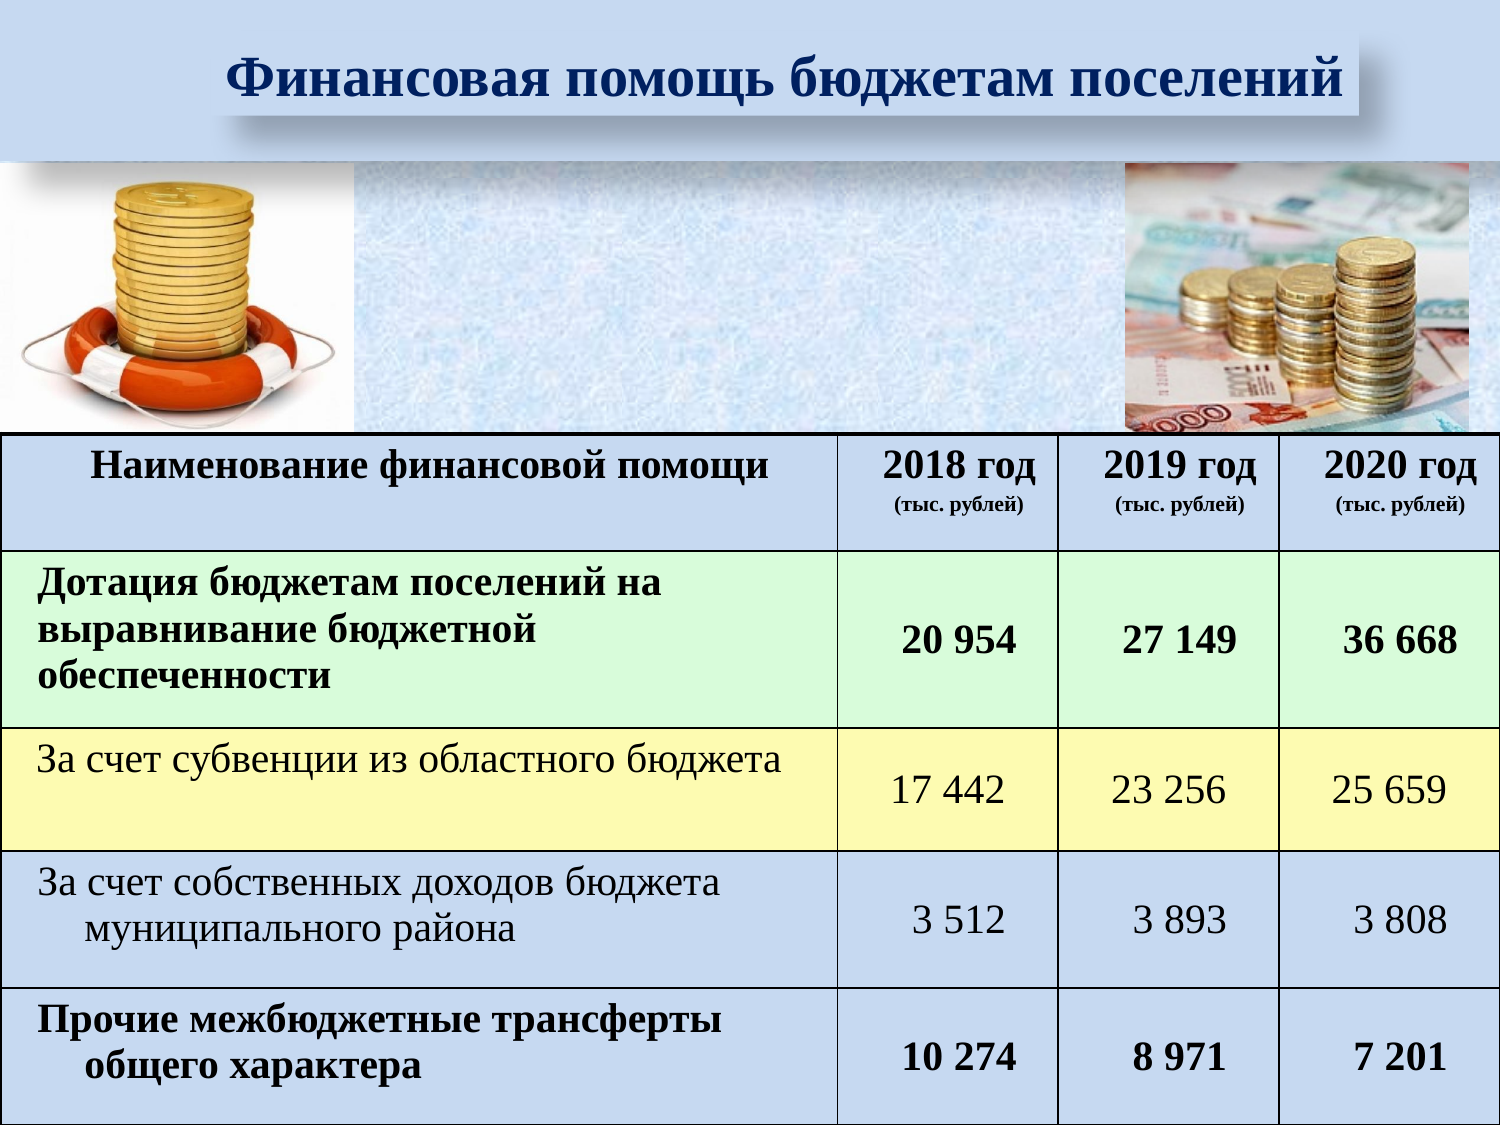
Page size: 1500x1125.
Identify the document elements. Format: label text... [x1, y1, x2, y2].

table_cell За счет субвенции из областного бюджета [2, 729, 837, 850]
table_cell 23 256 [1059, 729, 1278, 850]
table_cell Прочие межбюджетные трансферты общего характера [2, 989, 837, 1124]
table_header 2019 год (тыс. рублей) [1059, 436, 1278, 550]
table_cell Дотация бюджетам поселений на выравнивание бюджетной обеспеченности [2, 552, 837, 727]
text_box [0, 0, 1500, 162]
table_cell За счет собственных доходов бюджета муниципального района [2, 852, 837, 987]
table_header 2020 год (тыс. рублей) [1280, 480, 1499, 550]
table_cell 25 659 [1280, 729, 1499, 850]
table_header 2018 год (тыс. рублей) [838, 436, 1057, 550]
table_cell 3 512 [838, 852, 1057, 987]
table_cell 17 442 [838, 729, 1057, 850]
table_cell 10 274 [838, 989, 1057, 1124]
table_cell 3 893 [1059, 852, 1278, 987]
table_cell 8 971 [1059, 989, 1278, 1124]
table_cell 20 954 [838, 552, 1057, 727]
table_cell 7 201 [1280, 989, 1499, 1124]
table_cell 3 808 [1280, 852, 1499, 987]
table_header Наименование финансовой помощи [2, 436, 837, 550]
table_cell 36 668 [1280, 552, 1499, 727]
picture [0, 162, 1500, 448]
table_cell 27 149 [1059, 552, 1278, 727]
